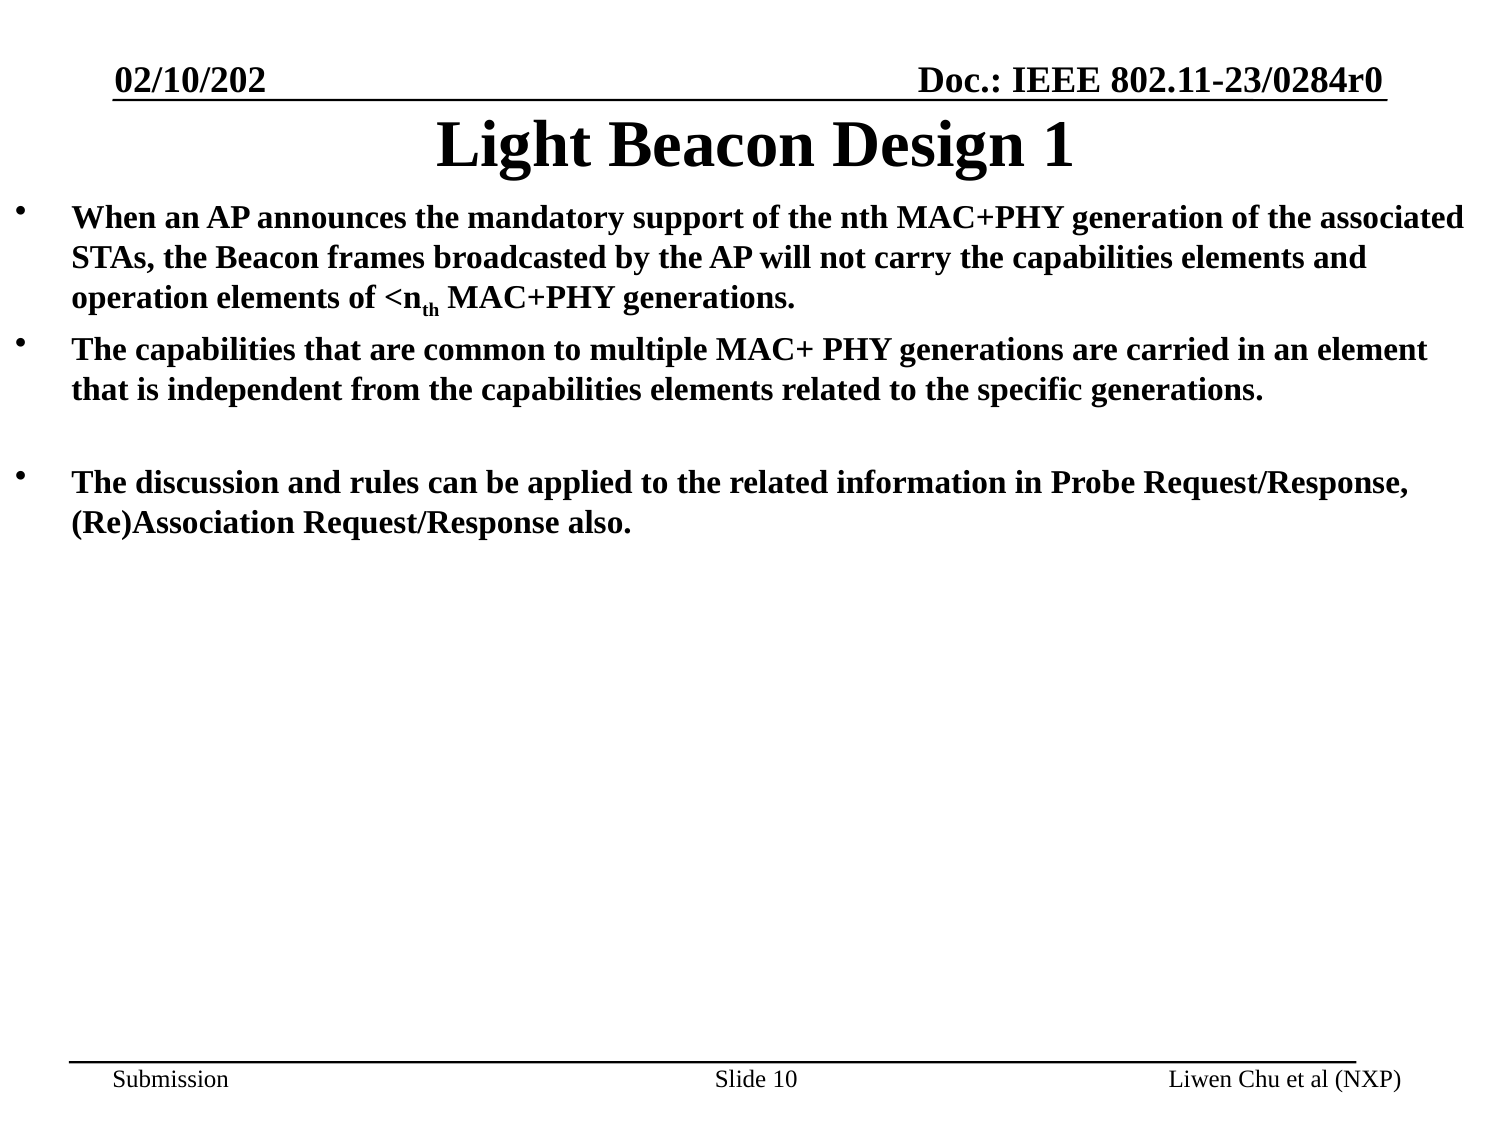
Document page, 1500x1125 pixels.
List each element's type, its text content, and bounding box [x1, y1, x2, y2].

title Light Beacon Design 1 [5, 77, 1500, 187]
footer Liwen Chu et al (NXP) [1165, 1061, 1402, 1093]
slide_number Slide 10 [712, 1061, 800, 1093]
list When an AP announces the mandatory support of the nth MAC+PHY generation of the associated STAs, the Beacon frames broadcasted by the AP will not carry the capabilities elements and operation elements of <nth MAC+PHY generations. The capabilities that are common to multiple MAC+ PHY generations are carried in an element that is independent from the capabilities elements related to the specific generations. The discussion and rules can be applied to the related information in Probe Request/Response, (Re)Association Request/Response also. [0, 187, 1500, 1026]
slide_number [114, 54, 269, 101]
